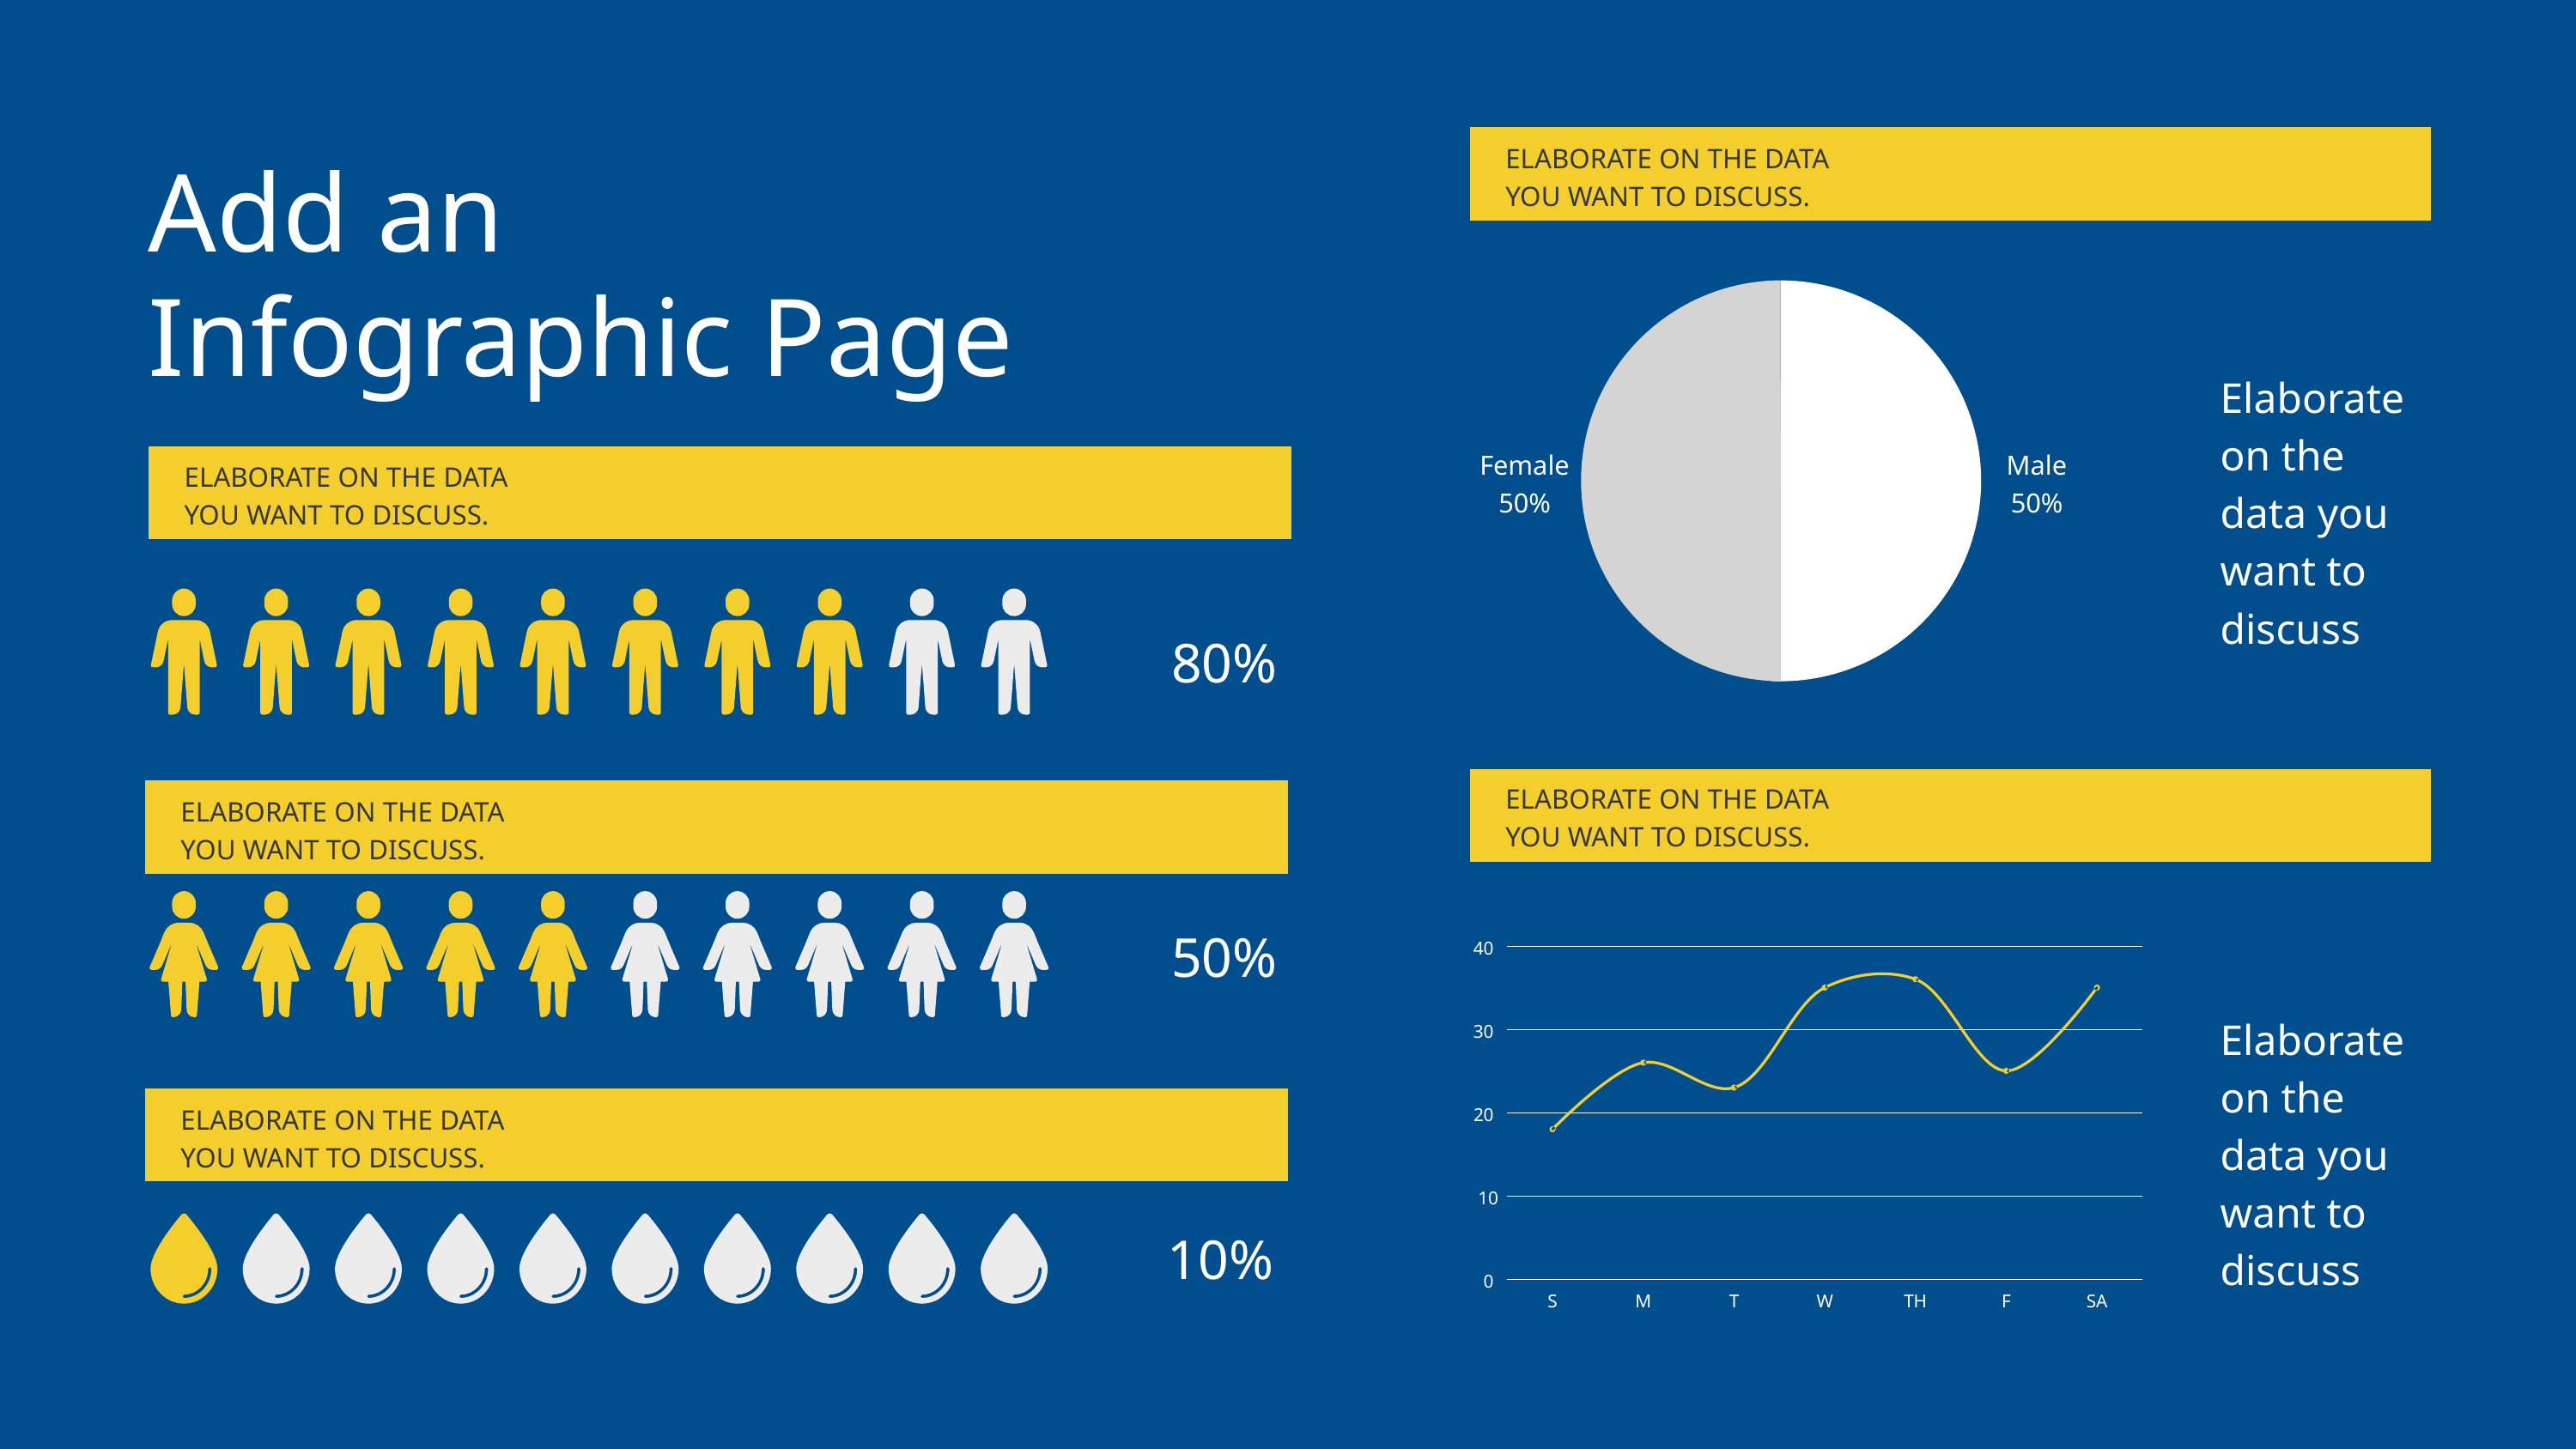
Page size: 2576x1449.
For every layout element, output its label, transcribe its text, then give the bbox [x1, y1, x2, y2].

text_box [148, 890, 1050, 1018]
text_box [148, 446, 1292, 540]
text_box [148, 588, 1050, 715]
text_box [1469, 935, 2143, 1310]
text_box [144, 779, 1289, 874]
text_box 80% [1171, 618, 1296, 694]
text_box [148, 1210, 1050, 1304]
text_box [1469, 126, 2432, 221]
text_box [1469, 767, 2432, 863]
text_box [144, 1088, 1289, 1184]
text_box 50% [1171, 912, 1296, 988]
text_box 10% [1167, 1215, 1292, 1291]
text_box Elaborate on the data you want to discuss [2220, 364, 2432, 652]
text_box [1476, 280, 2069, 682]
text_box Elaborate on the data you want to discuss [2220, 1005, 2432, 1294]
text_box Add an Infographic Page [148, 149, 1299, 398]
